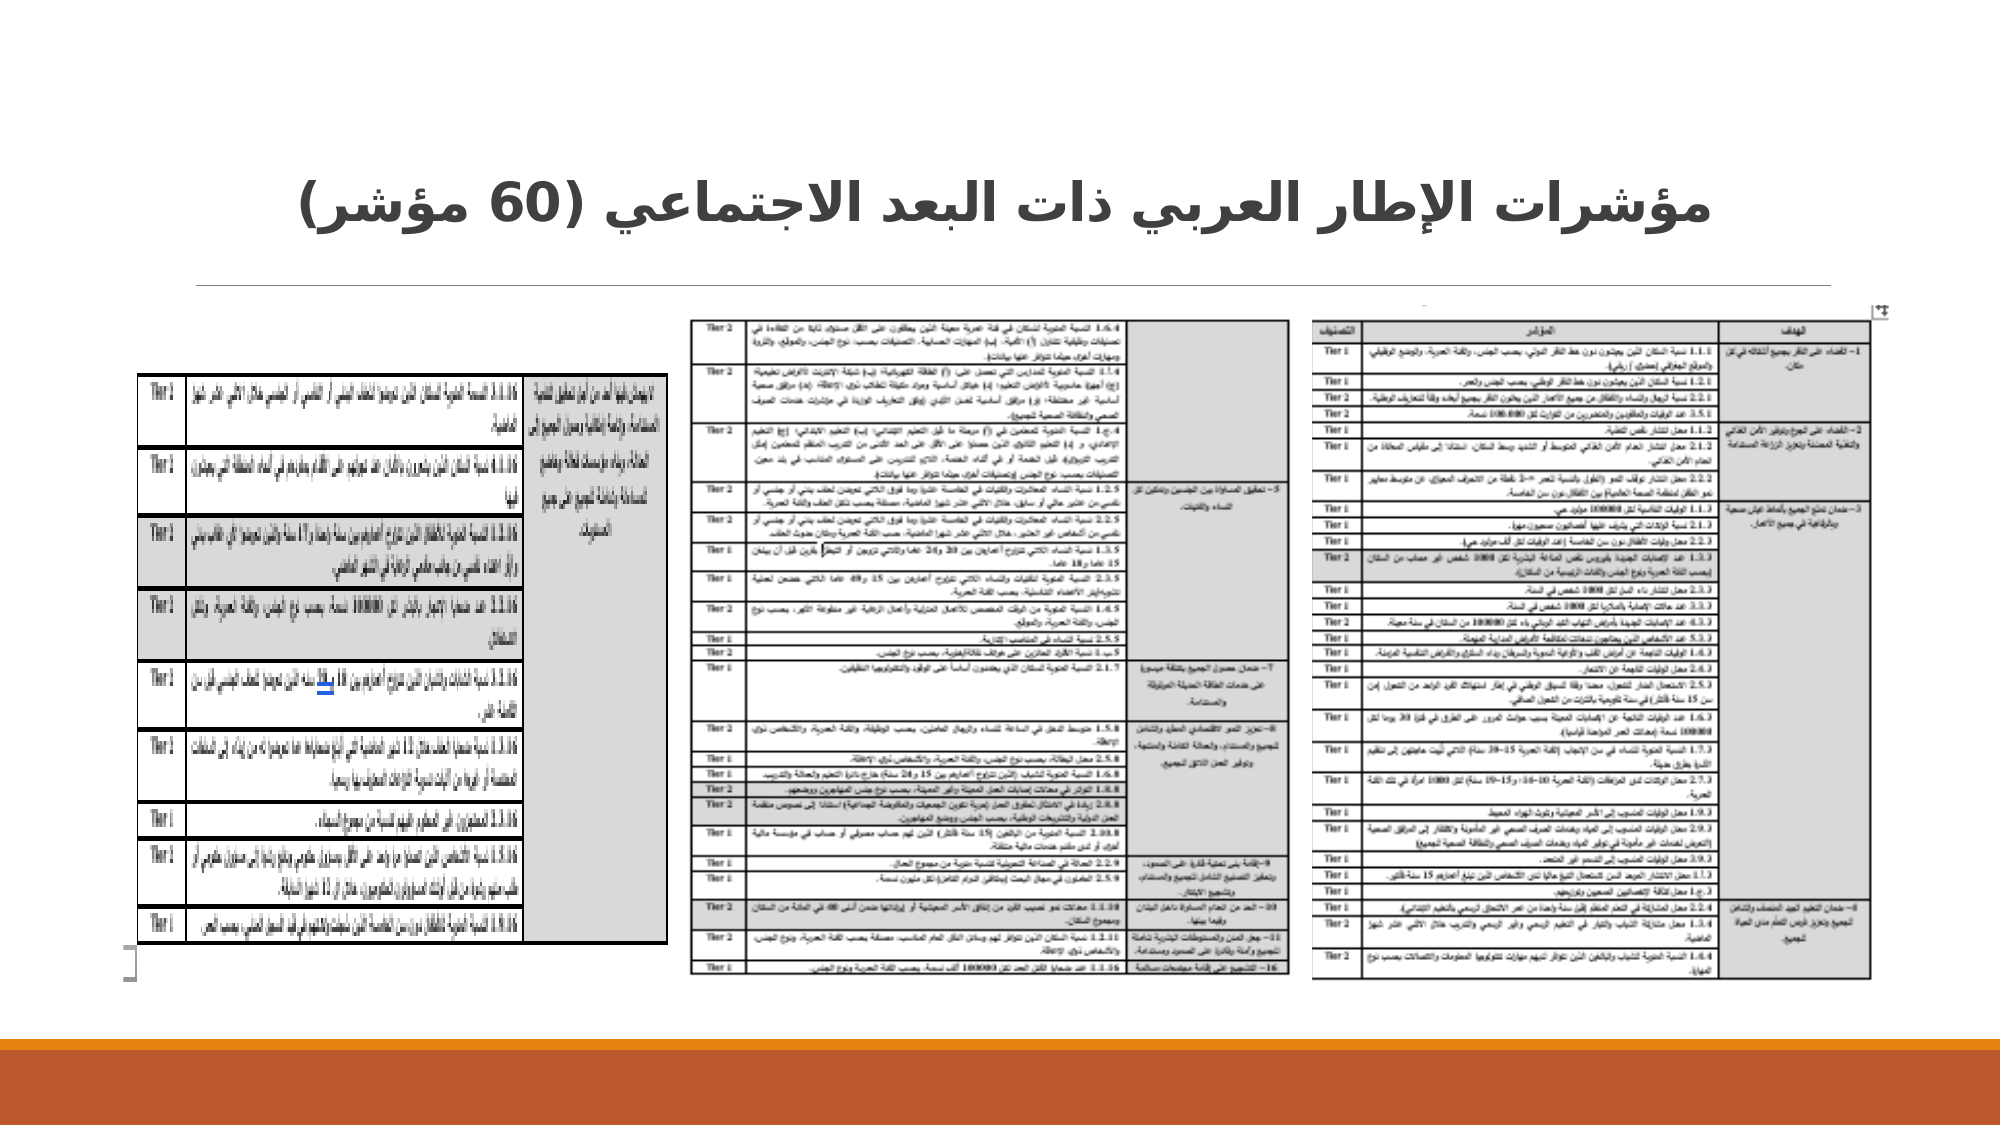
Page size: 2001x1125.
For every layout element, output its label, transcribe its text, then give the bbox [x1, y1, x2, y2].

picture [1279, 305, 1890, 1016]
title مؤشرات الإطار العربي ذات البعد الاجتماعي (60 مؤشر) [180, 134, 1830, 241]
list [681, 305, 1313, 991]
picture [122, 305, 676, 991]
